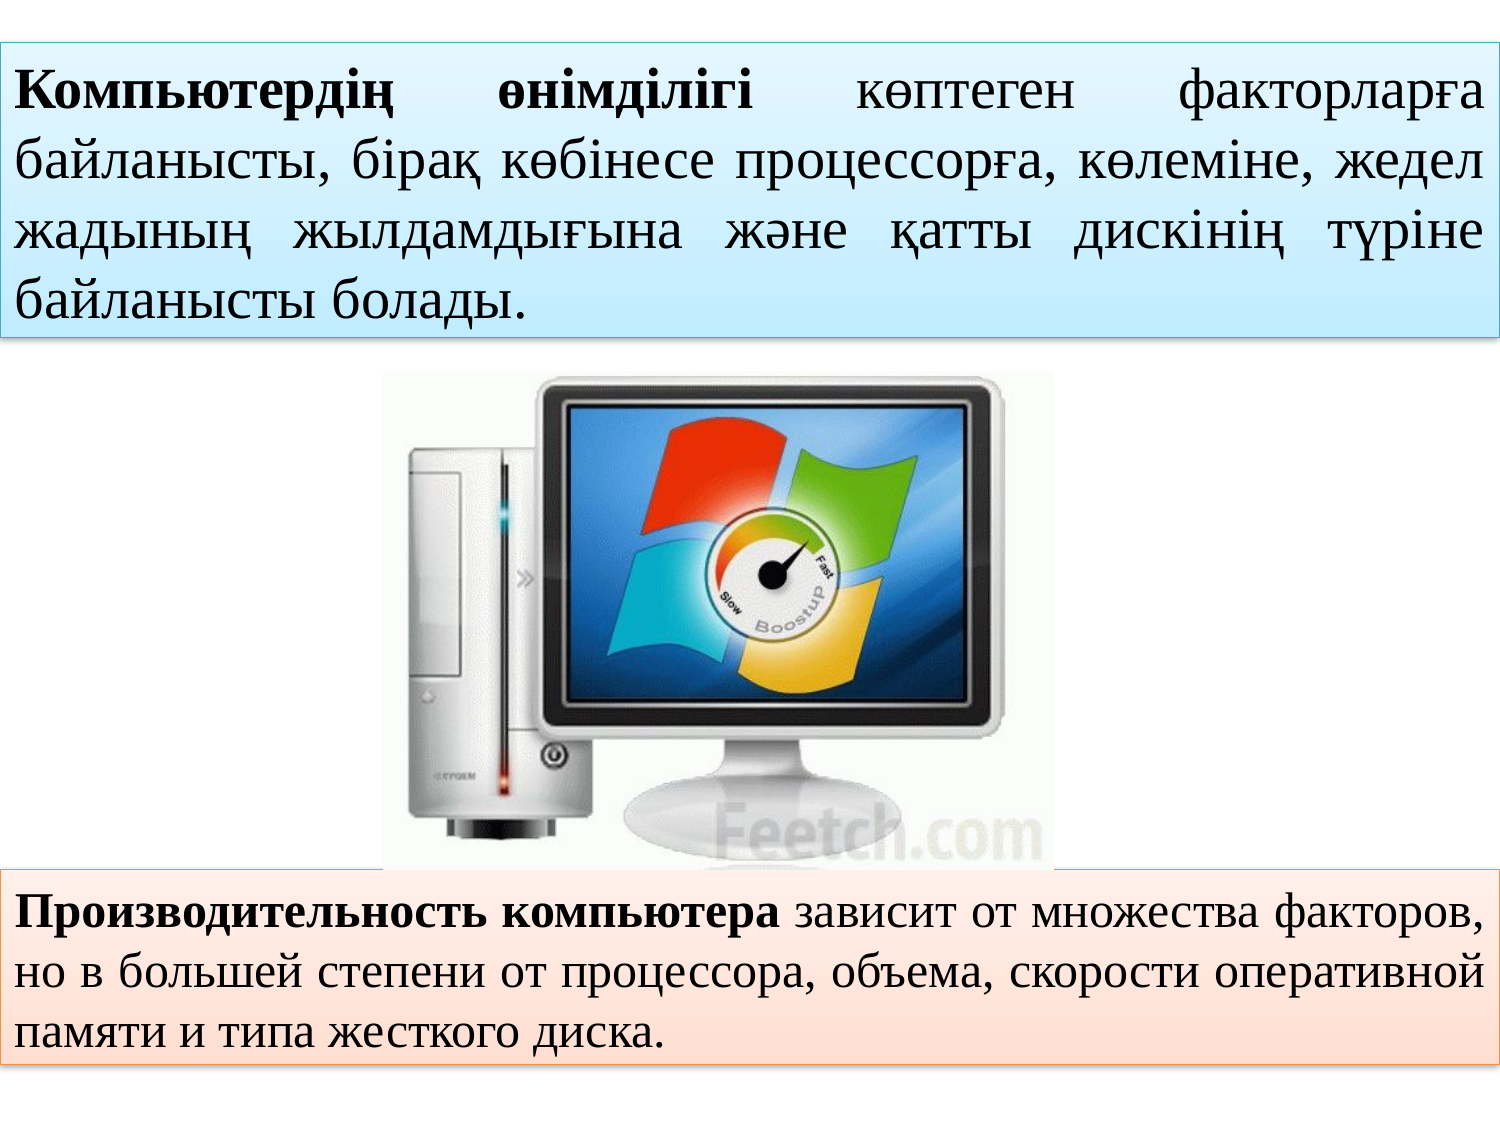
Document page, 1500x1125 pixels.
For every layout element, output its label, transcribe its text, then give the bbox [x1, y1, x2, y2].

picture [383, 371, 1055, 870]
text_box Компьютердің өнімділігі көптеген факторларға байланысты, бірақ көбінесе процессорға, көлеміне, жедел жадының жылдамдығына және қатты дискінің түріне байланысты болады. [0, 42, 1500, 338]
text_box Производительность компьютера зависит от множества факторов, но в большей степени от процессора, объема, скорости оперативной памяти и типа жесткого диска. [0, 869, 1500, 1065]
